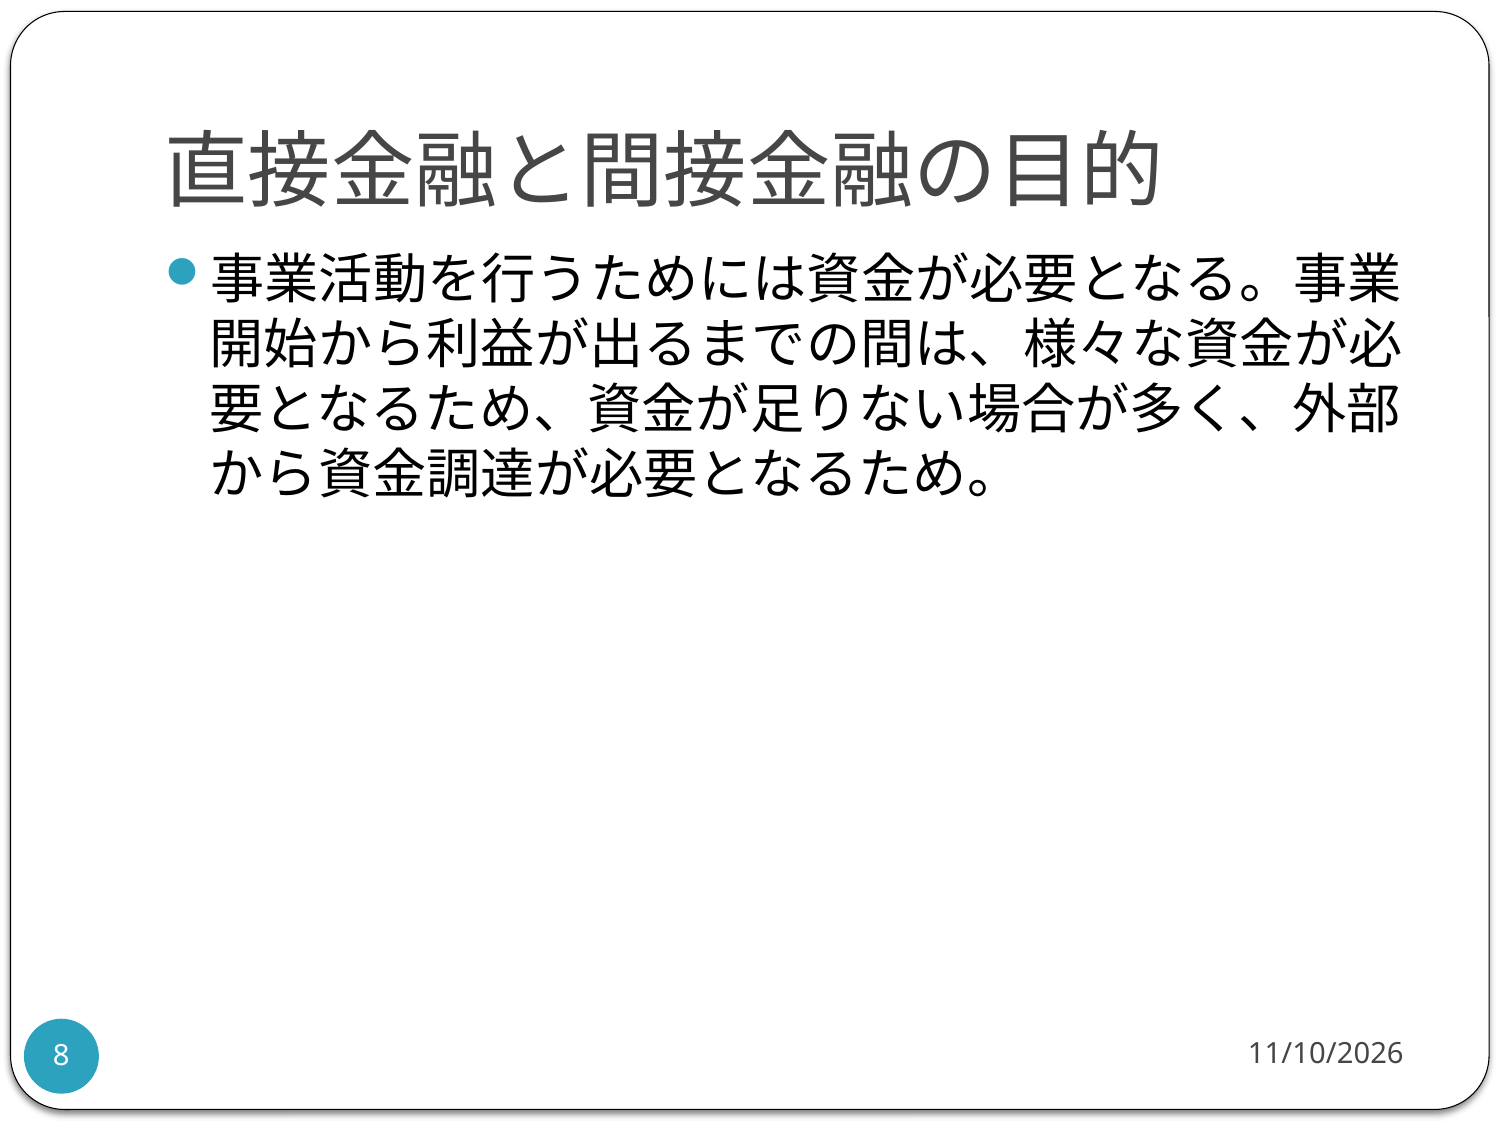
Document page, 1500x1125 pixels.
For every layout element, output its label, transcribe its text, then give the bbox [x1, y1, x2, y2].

list 事業活動を行うためには資金が必要となる。事業開始から利益が出るまでの間は、様々な資金が必要となるため、資金が足りない場合が多く、外部から資金調達が必要となるため。 [150, 237, 1425, 988]
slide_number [1012, 1015, 1419, 1094]
slide_number 8 [23, 1018, 99, 1094]
title 直接金融と間接金融の目的 [150, 45, 1425, 233]
